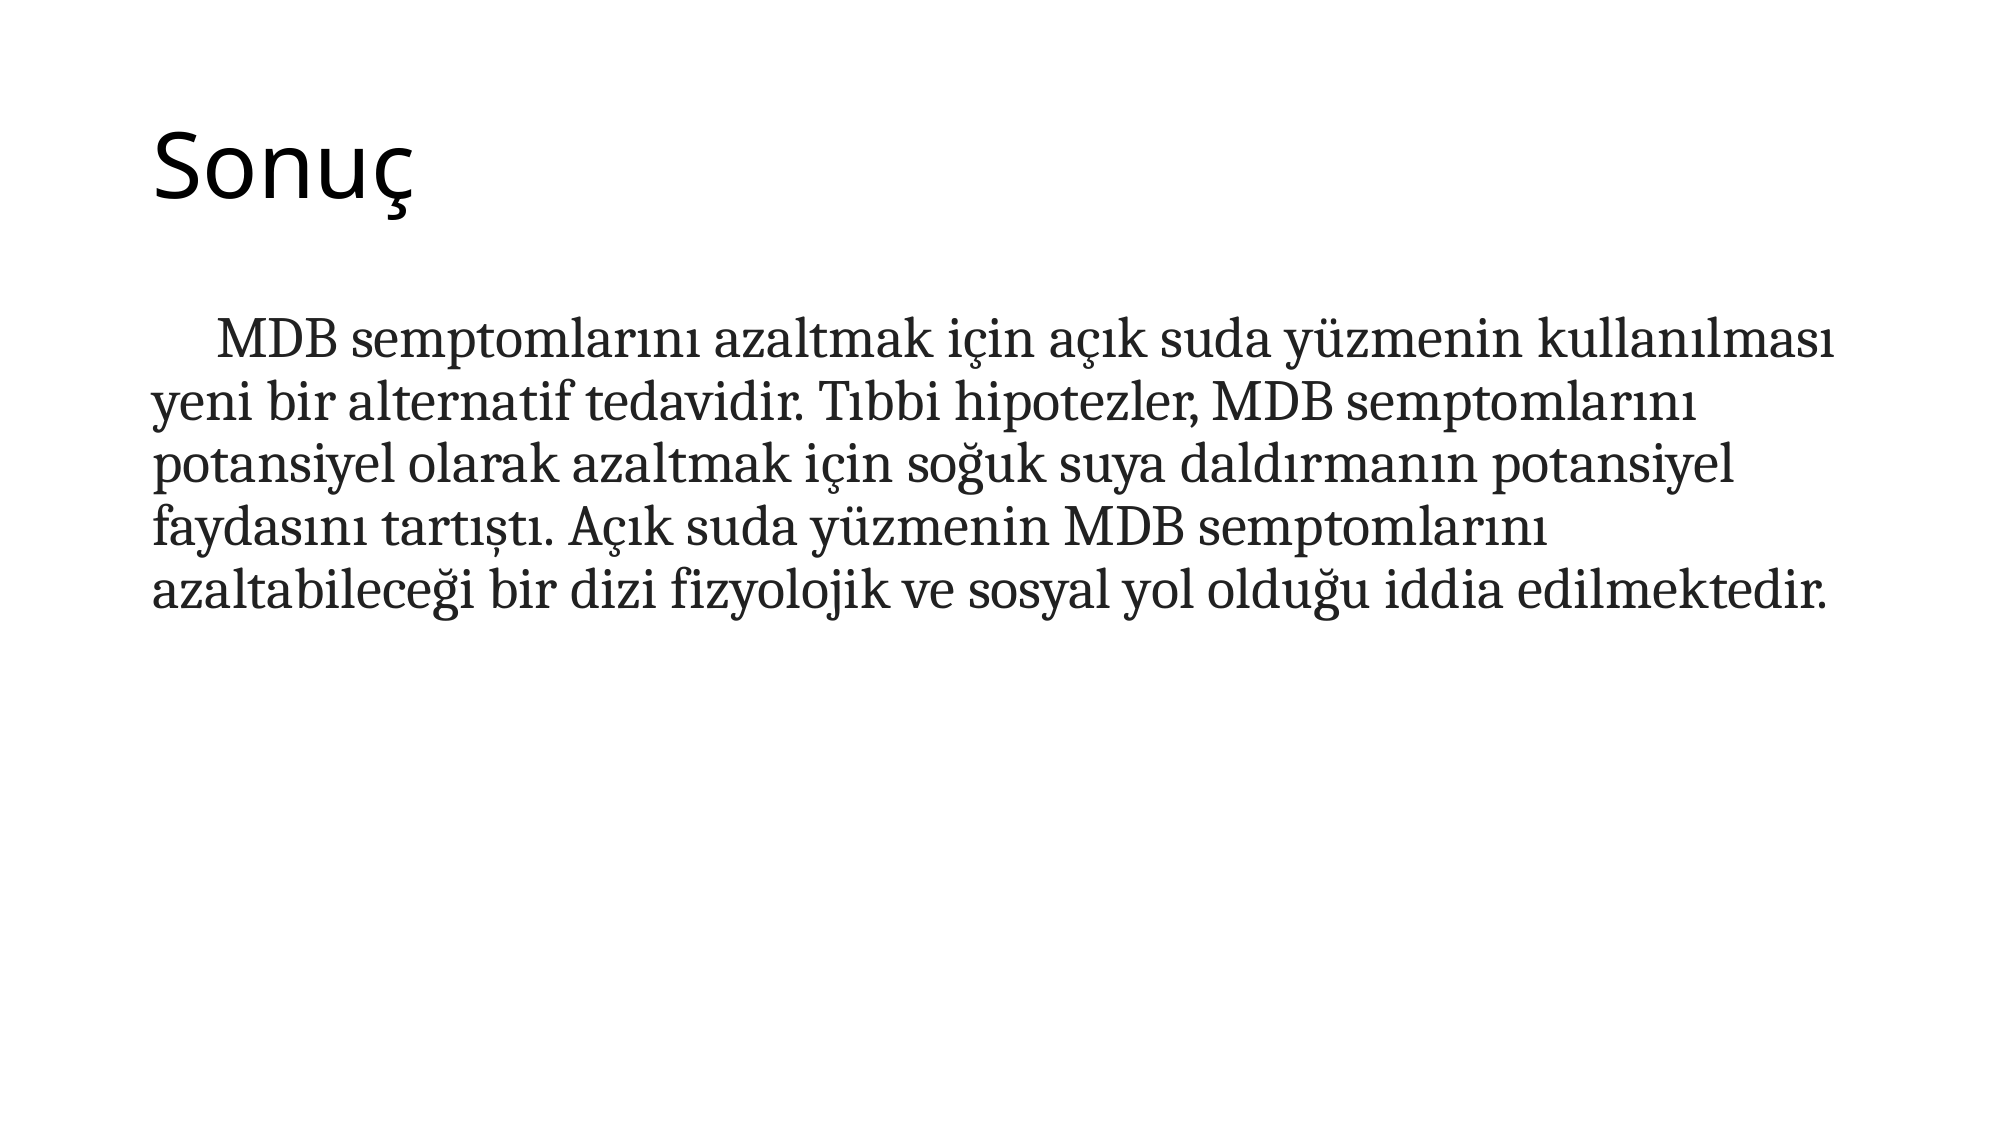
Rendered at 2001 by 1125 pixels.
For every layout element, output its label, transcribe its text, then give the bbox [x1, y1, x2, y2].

title Sonuç [137, 59, 1863, 278]
list MDB semptomlarını azaltmak için açık suda yüzmenin kullanılması yeni bir alternatif tedavidir. Tıbbi hipotezler, MDB semptomlarını potansiyel olarak azaltmak için soğuk suya daldırmanın potansiyel faydasını tartıştı. Açık suda yüzmenin MDB semptomlarını azaltabileceği bir dizi fizyolojik ve sosyal yol olduğu iddia edilmektedir. [137, 299, 1863, 1014]
